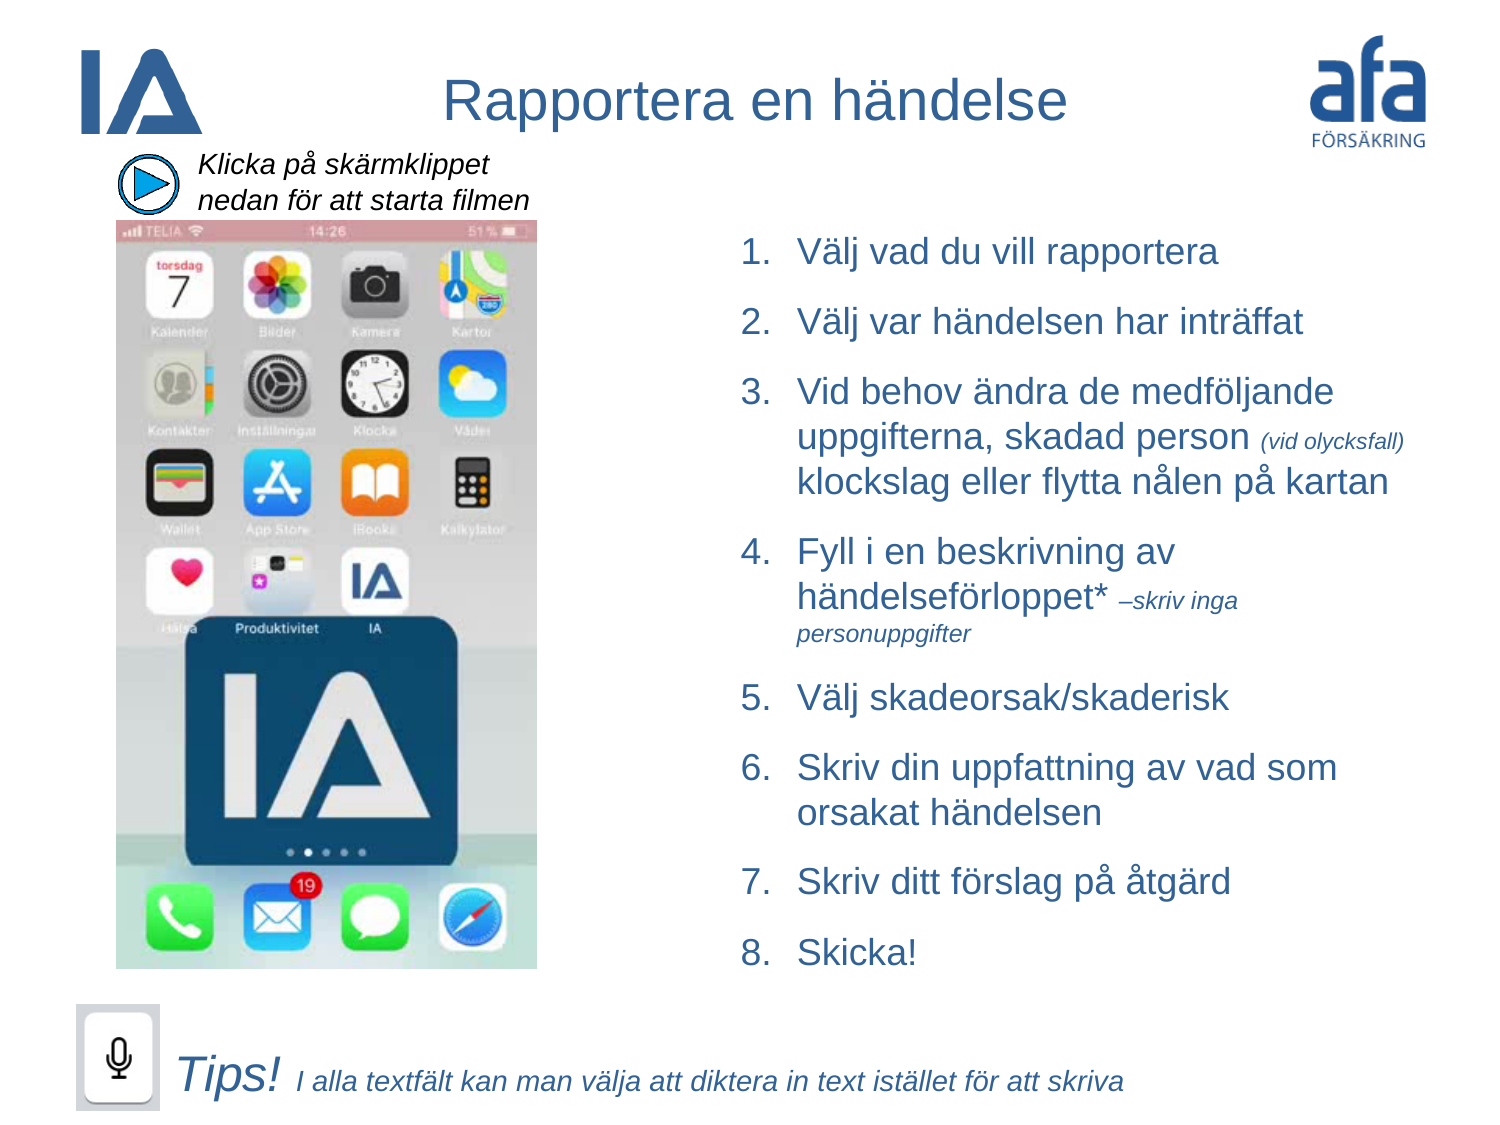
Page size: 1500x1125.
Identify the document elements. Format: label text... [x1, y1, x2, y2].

picture [73, 45, 208, 139]
text_box Klicka på skärmklippet nedan för att starta filmen [185, 138, 561, 224]
picture [76, 1003, 160, 1111]
text_box Tips! I alla textfält kan man välja att diktera in text istället för att skriva [163, 1034, 1211, 1110]
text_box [115, 219, 538, 971]
picture [1310, 35, 1426, 148]
text_box Välj vad du vill rapportera Välj var händelsen har inträffat Vid behov ändra de medföljande uppgifterna, skadad person (vid olycksfall) klockslag eller flytta nålen på kartan Fyll i en beskrivning av händelseförloppet* –skriv inga personuppgifter Välj skadeorsak/skaderisk Skriv din uppfattning av vad som orsakat händelsen Skriv ditt förslag på åtgärd Skicka! [725, 219, 1435, 1120]
text_box Rapportera en händelse [213, 54, 1306, 185]
picture [111, 148, 184, 221]
